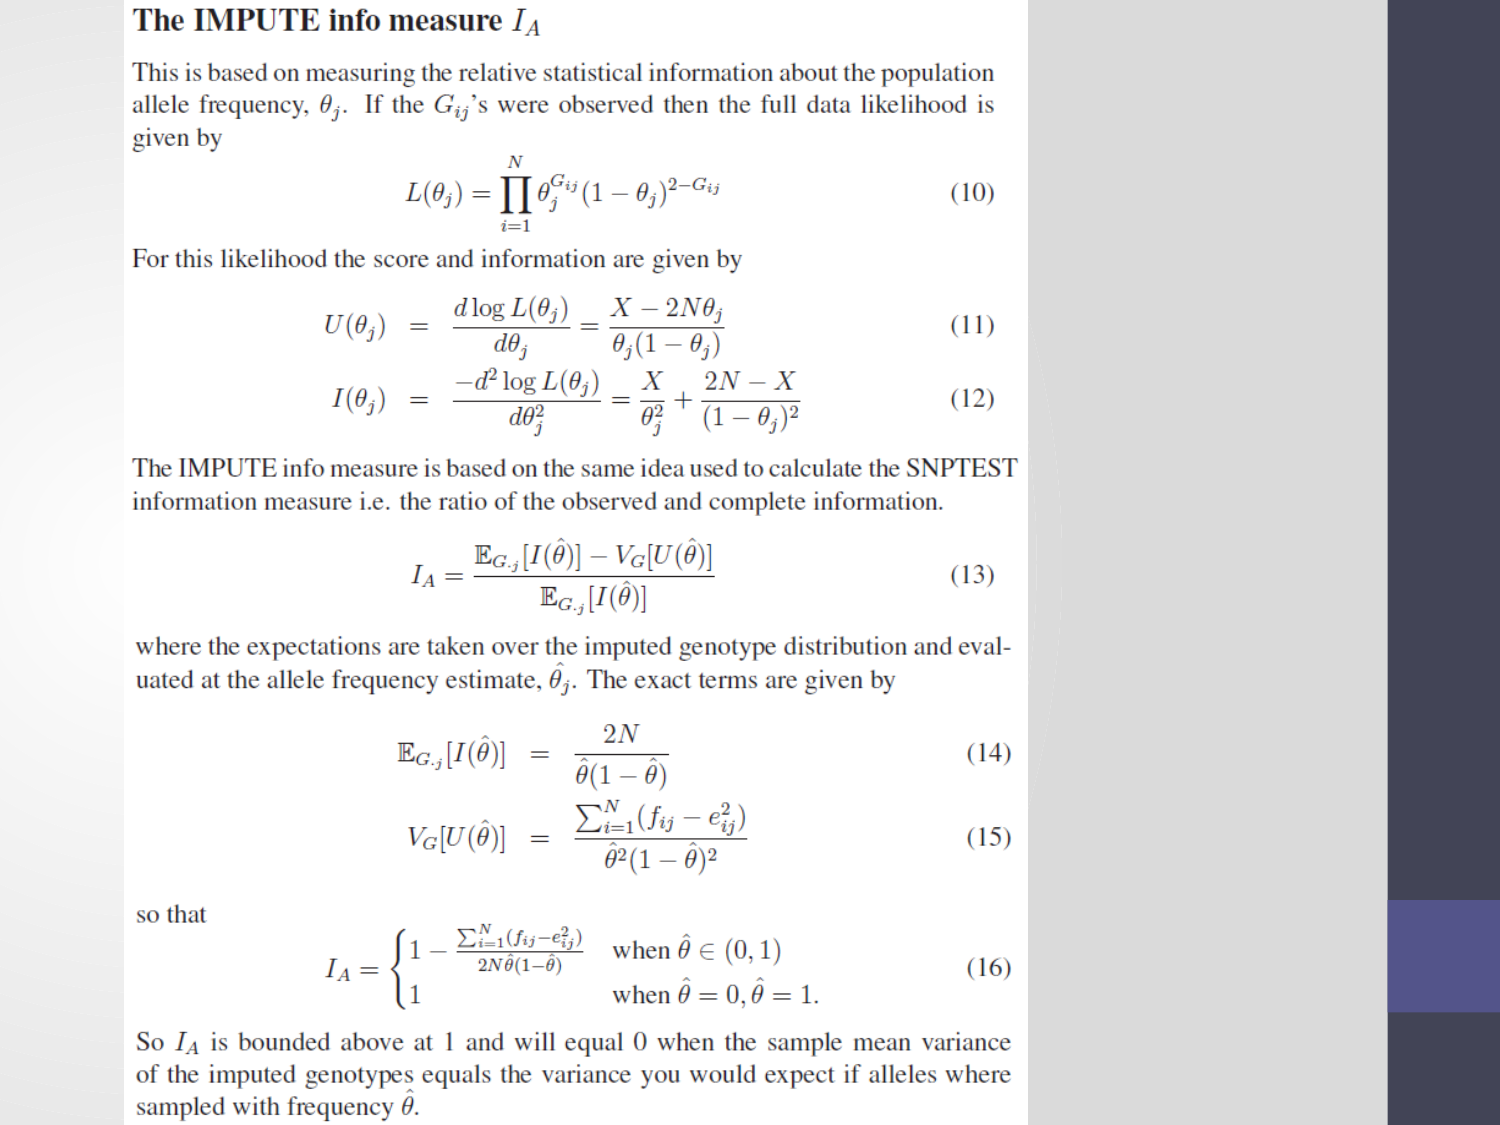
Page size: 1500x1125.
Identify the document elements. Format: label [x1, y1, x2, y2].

picture [124, 0, 1029, 1125]
